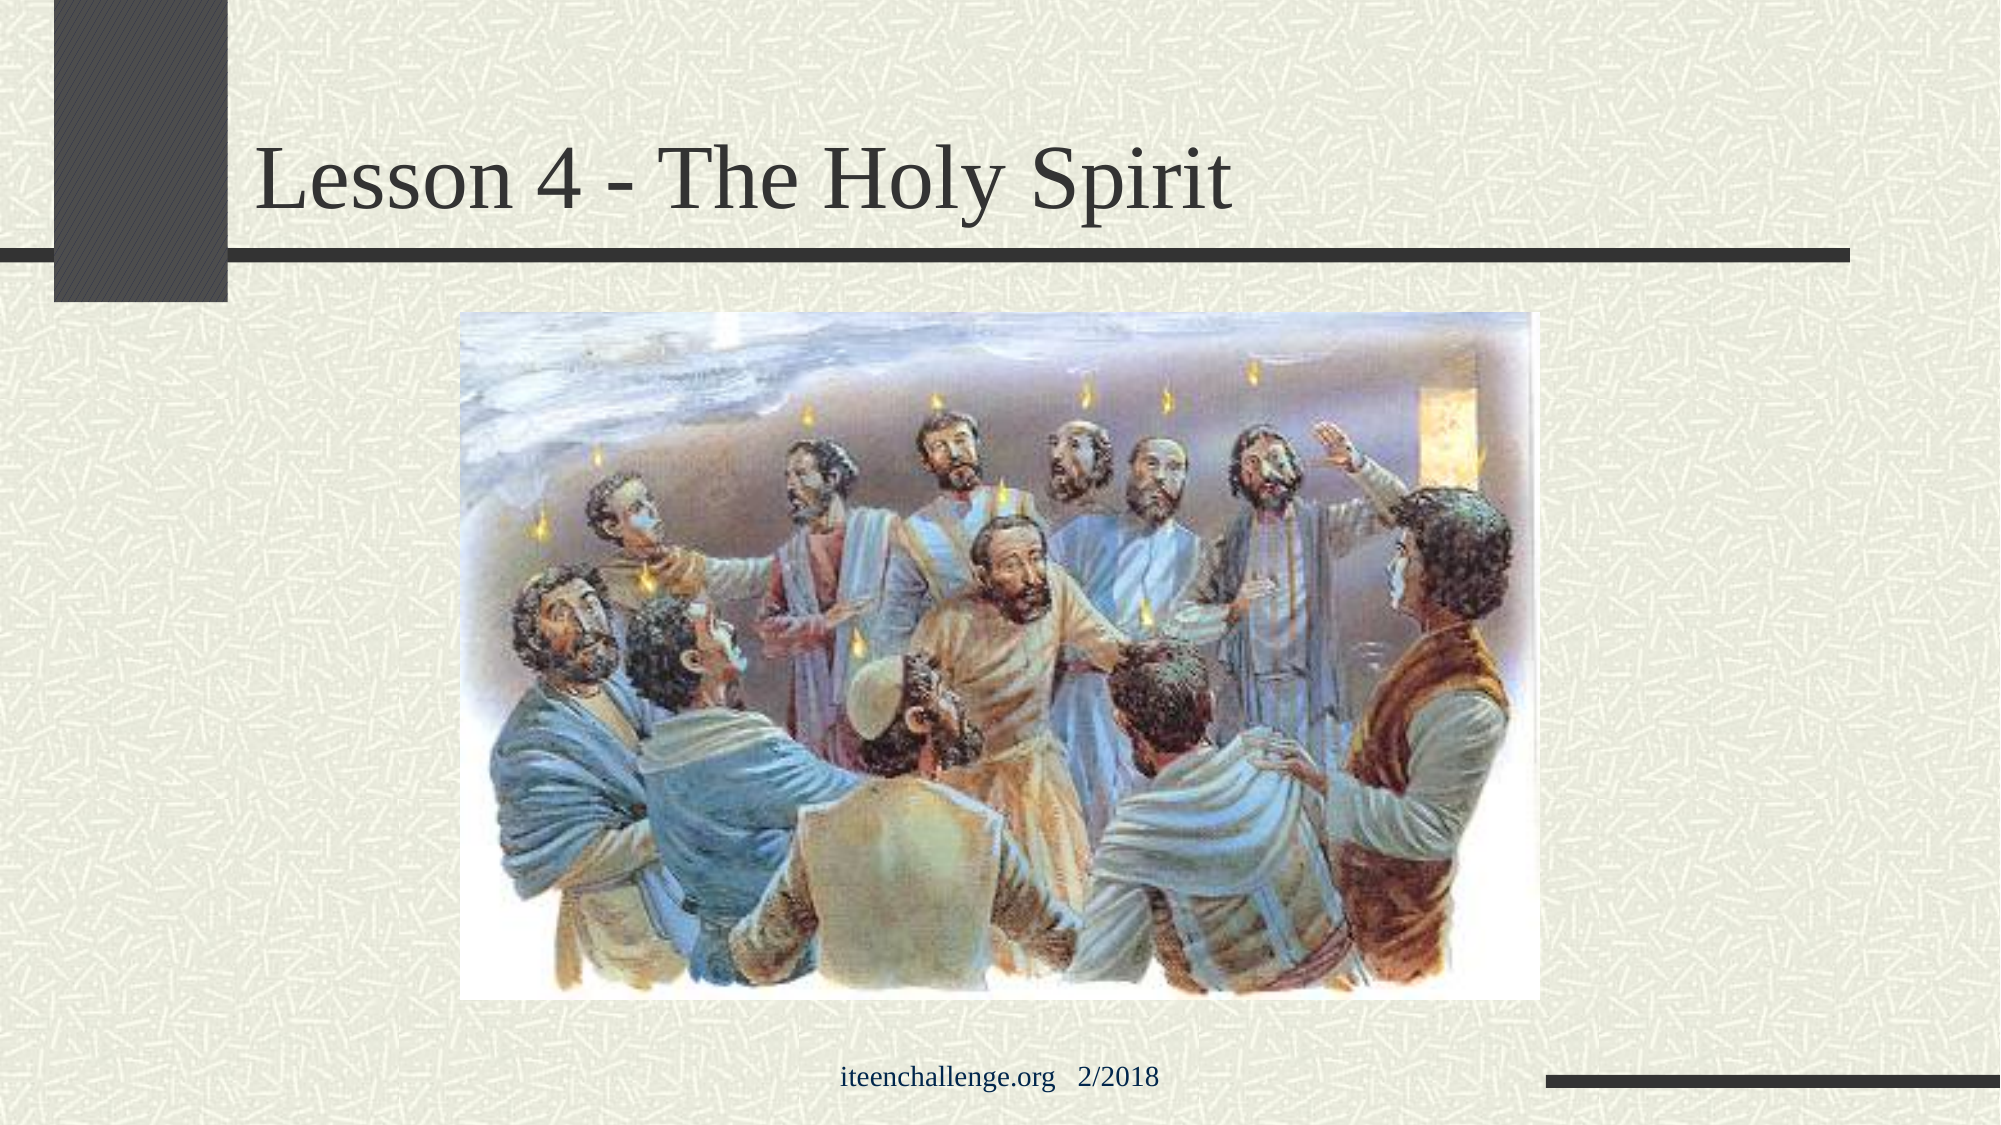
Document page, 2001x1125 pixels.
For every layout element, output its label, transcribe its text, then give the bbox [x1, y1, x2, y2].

title Lesson 4 - The Holy Spirit [239, 46, 1940, 235]
footer iteenchallenge.org 2/2018 [683, 1025, 1317, 1100]
picture [0, 0, 2001, 1125]
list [459, 312, 1541, 1001]
picture [0, 0, 54, 248]
